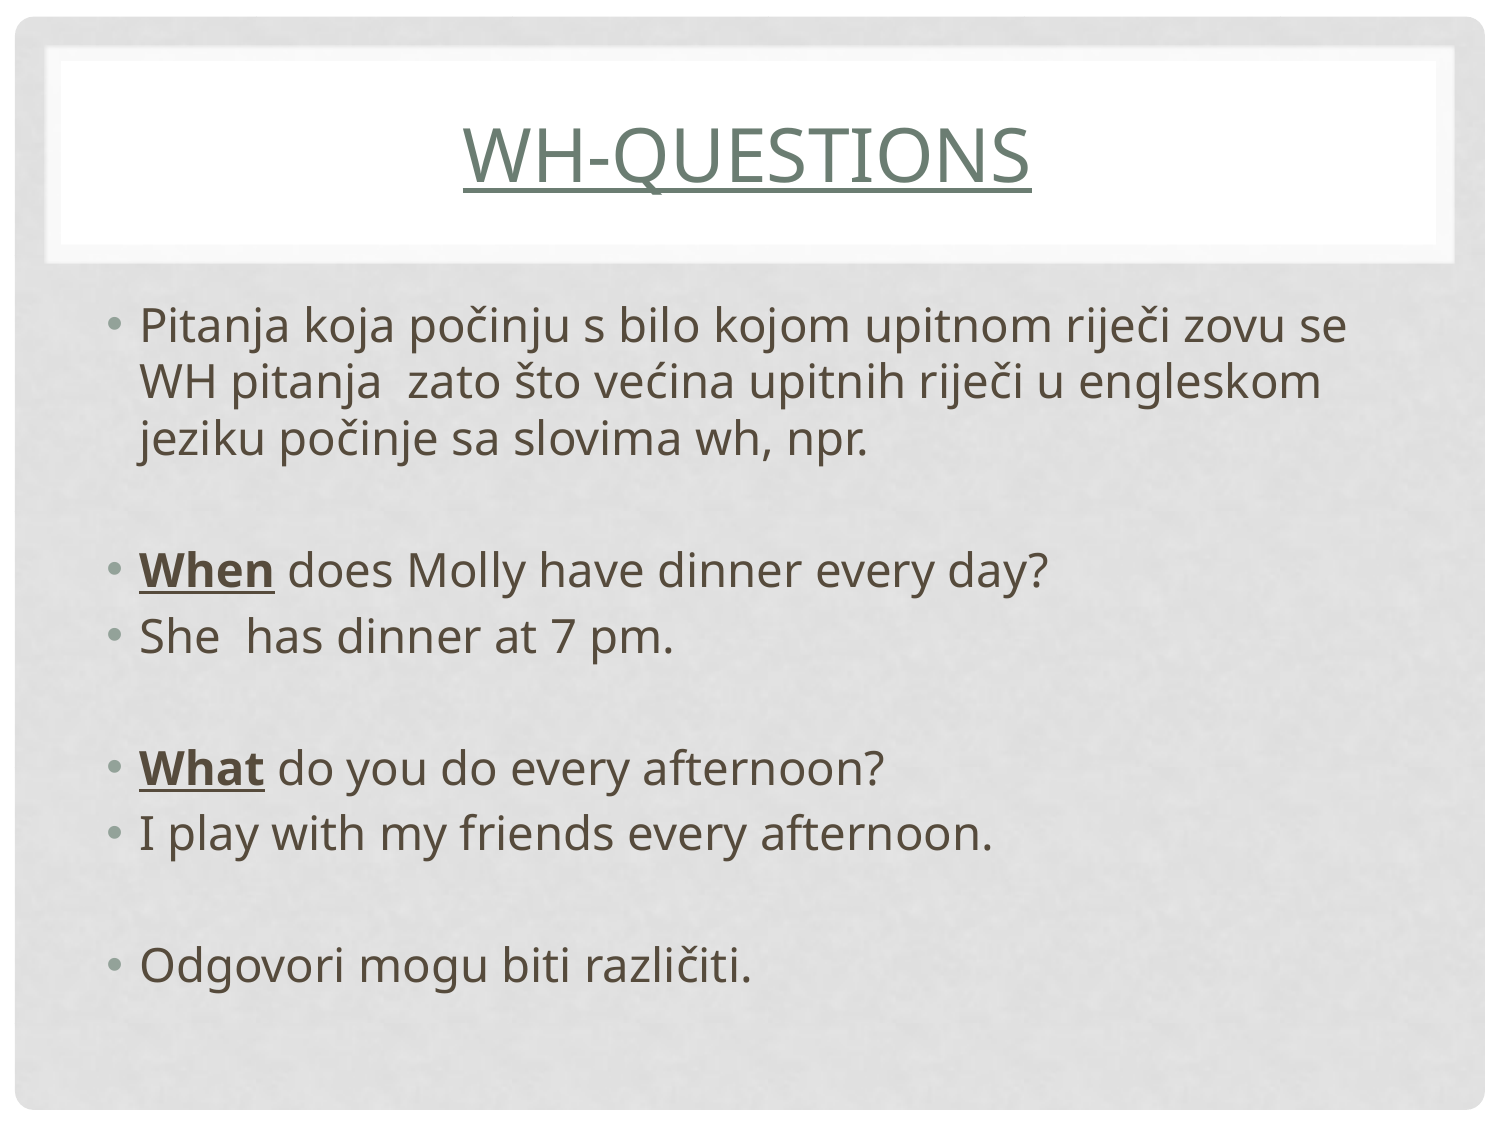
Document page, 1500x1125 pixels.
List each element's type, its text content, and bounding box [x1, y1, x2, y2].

title WH-QUESTIONS [69, 66, 1425, 238]
list Pitanja koja počinju s bilo kojom upitnom riječi zovu se WH pitanja zato što većina upitnih riječi u engleskom jeziku počinje sa slovima wh, npr. When does Molly have dinner every day? She has dinner at 7 pm. What do you do every afternoon? I play with my friends every afternoon. Odgovori mogu biti različiti. [75, 287, 1425, 1005]
